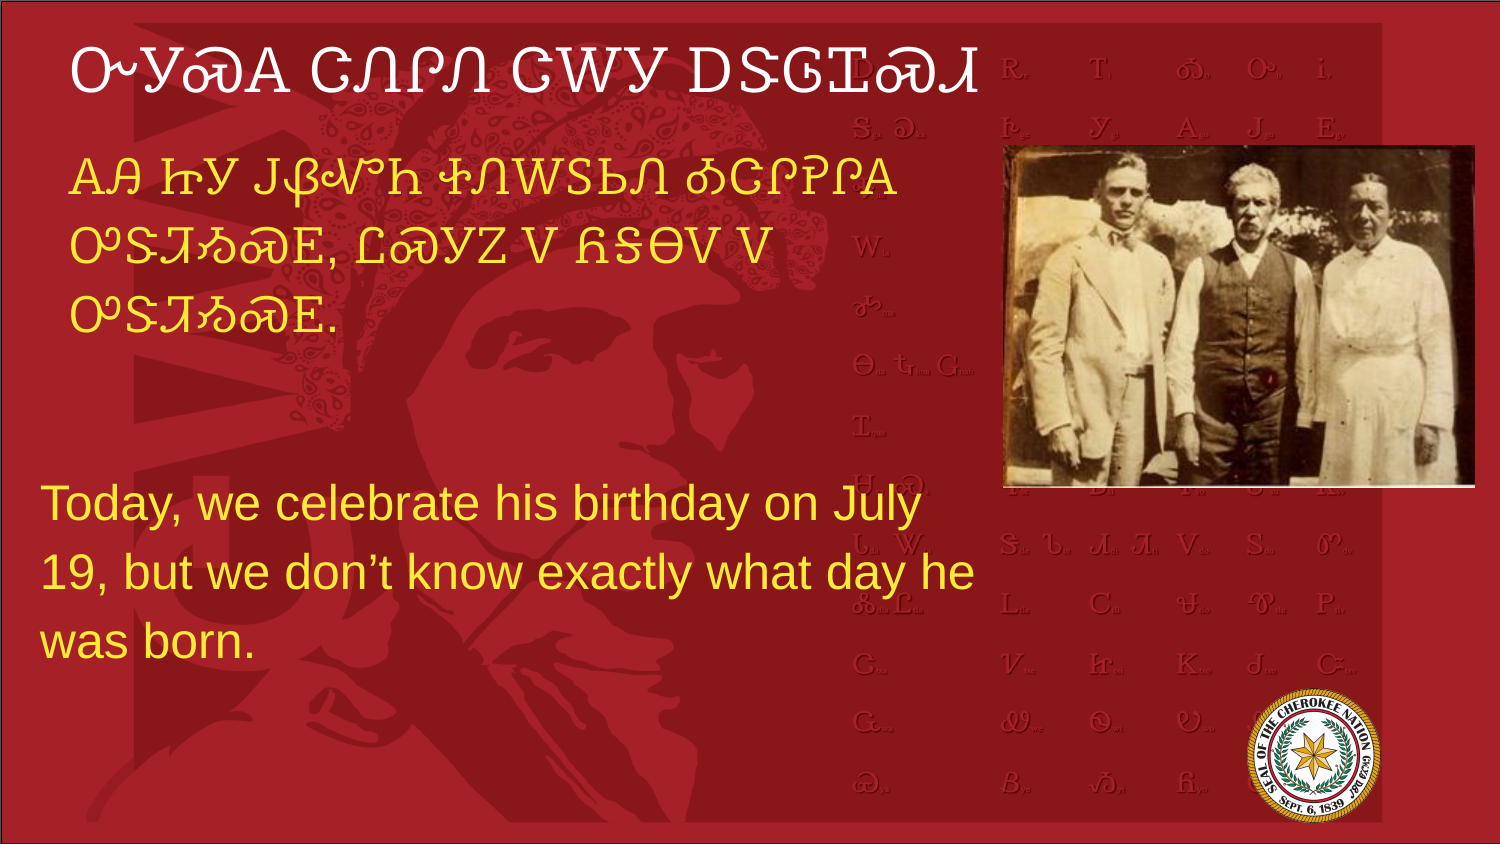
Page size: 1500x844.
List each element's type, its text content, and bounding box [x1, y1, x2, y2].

title ᏅᎩᏍᎪ ᏣᏁᎵᏁ ᏣᎳᎩ ᎠᏕᎶᏆᏍᏗ [53, 7, 1426, 121]
list ᎪᎯ ᏥᎩ ᎫᏰᏉᏂ ᏐᏁᎳᏚᏏᏁ ᎣᏣᎵᎮᎵᎪ ᎤᏕᏘᏱᏍᎬ, ᏝᏍᎩᏃ Ꮩ ᏲᎦᎾᏙ Ꮩ ᎤᏕᏘᏱᏍᎬ. [53, 120, 1032, 417]
list Today, we celebrate his birthday on July 19, but we don’t know exactly what day he was born. [24, 446, 1004, 743]
picture [0, 0, 1500, 844]
